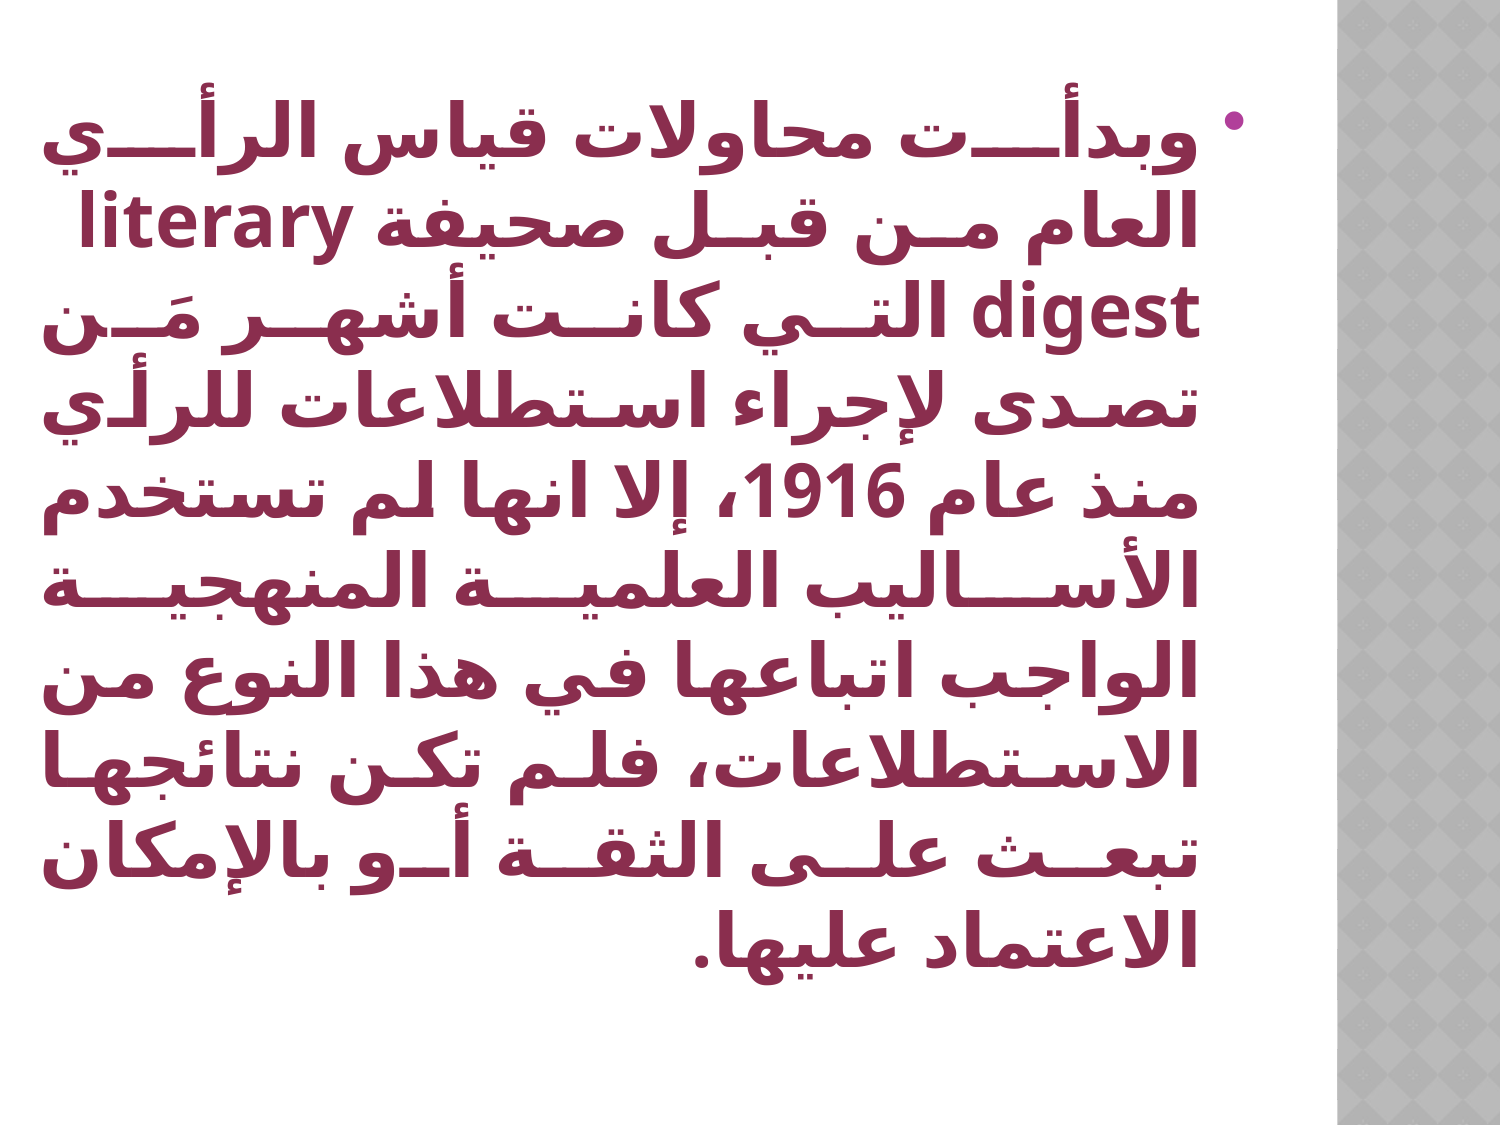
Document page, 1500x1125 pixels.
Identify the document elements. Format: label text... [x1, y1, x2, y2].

list وبدأت محاولات قياس الرأي العام من قبل صحيفة literary digest التي كانت أشهر مَن تصدى لإجراء استطلاعات للرأي منذ عام 1916، إلا انها لم تستخدم الأساليب العلمية المنهجية الواجب اتباعها في هذا النوع من الاستطلاعات، فلم تكن نتائجها تبعث على الثقة أو بالإمكان الاعتماد عليها. [24, 75, 1263, 1059]
